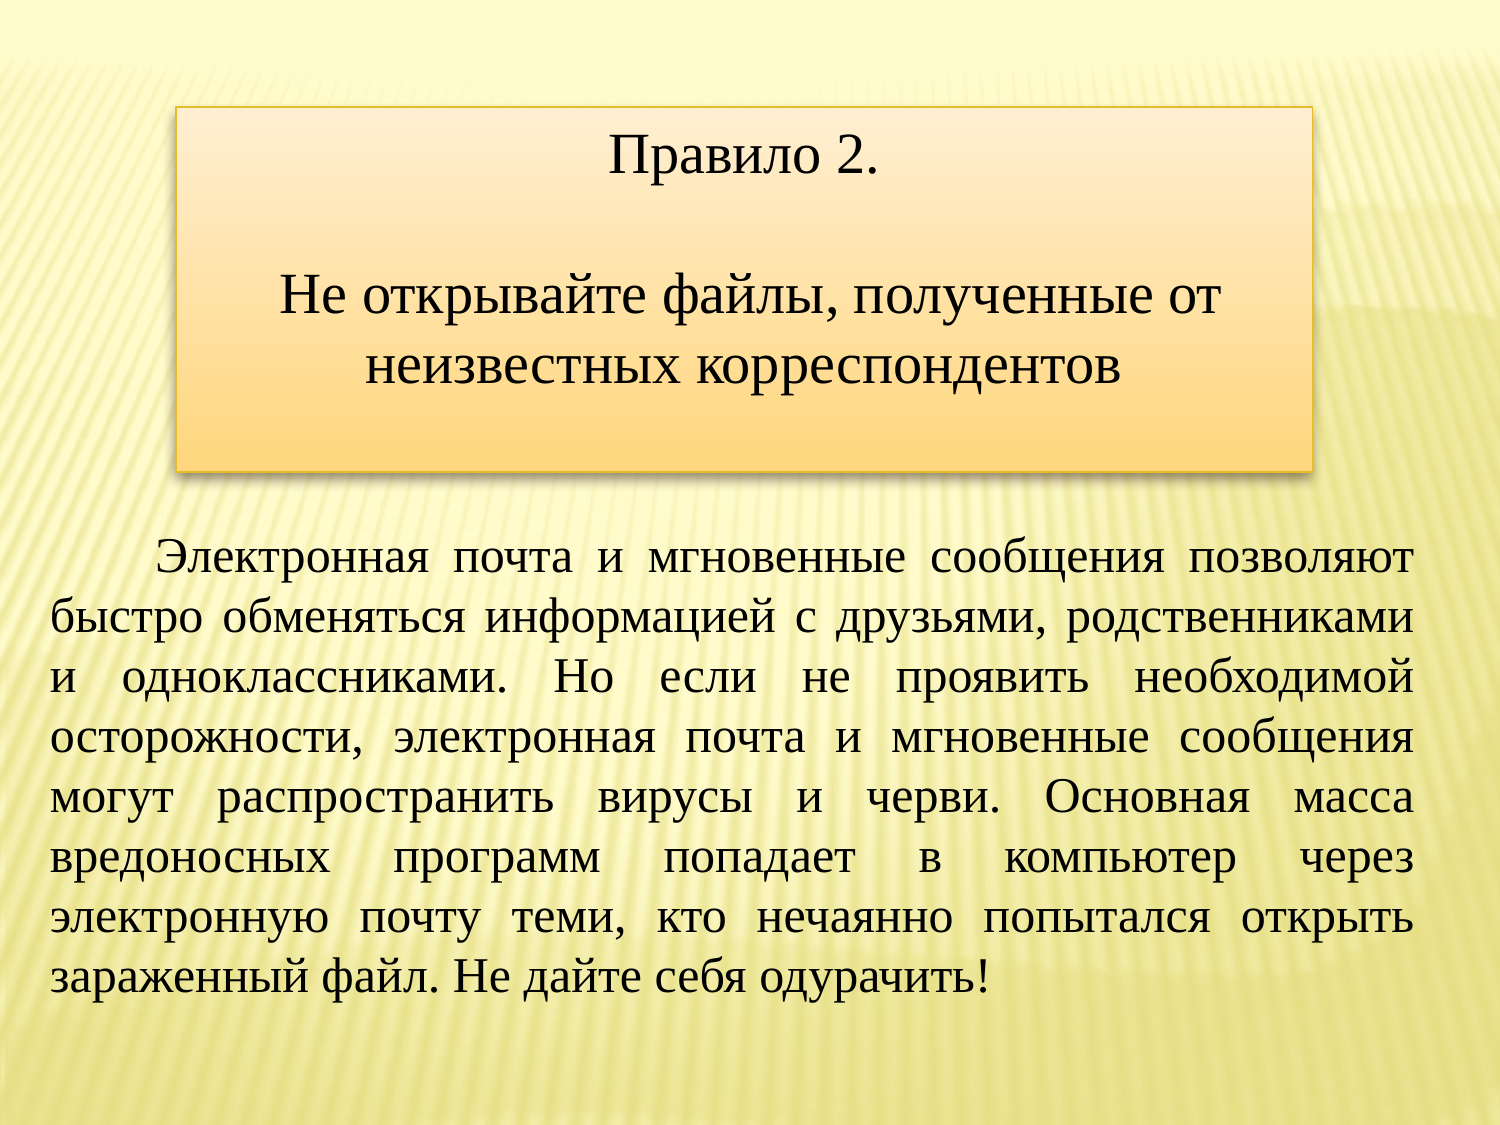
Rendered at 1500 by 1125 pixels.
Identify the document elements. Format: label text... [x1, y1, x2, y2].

text_box Электронная почта и мгновенные сообщения позволяют быстро обменяться информацией с друзьями, родственниками и одноклассниками. Но если не проявить необходимой осторожности, электронная почта и мгновенные сообщения могут распространить вирусы и черви. Основная масса вредоносных программ попадает в компьютер через электронную почту теми, кто нечаянно попытался открыть зараженный файл. Не дайте себя одурачить! [35, 515, 1430, 1011]
text_box Правило 2. Не открывайте файлы, полученные от неизвестных корреспондентов [175, 106, 1313, 473]
